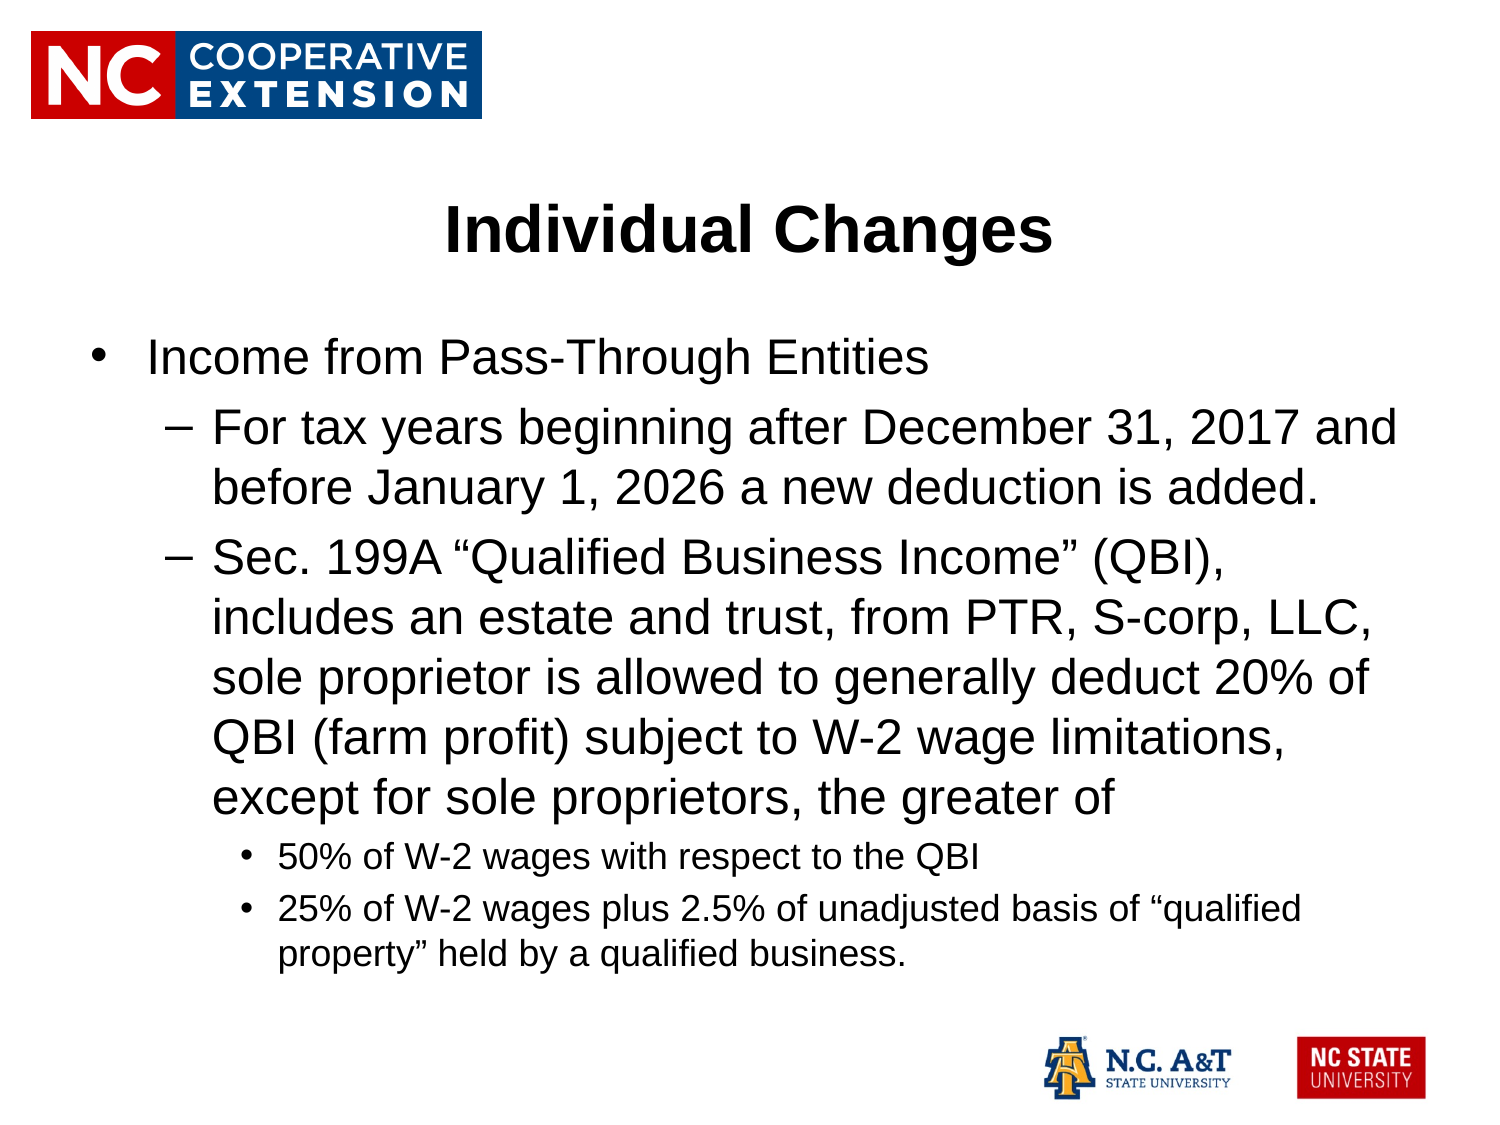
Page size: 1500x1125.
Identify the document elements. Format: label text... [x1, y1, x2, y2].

picture [31, 31, 482, 119]
picture [1030, 1014, 1444, 1118]
list Income from Pass-Through Entities For tax years beginning after December 31, 2017 and before January 1, 2026 a new deduction is added. Sec. 199A “Qualified Business Income” (QBI), includes an estate and trust, from PTR, S-corp, LLC, sole proprietor is allowed to generally deduct 20% of QBI (farm profit) subject to W-2 wage limitations, except for sole proprietors, the greater of 50% of W-2 wages with respect to the QBI 25% of W-2 wages plus 2.5% of unadjusted basis of “qualified property” held by a qualified business. [75, 317, 1425, 998]
title Individual Changes [75, 170, 1425, 281]
